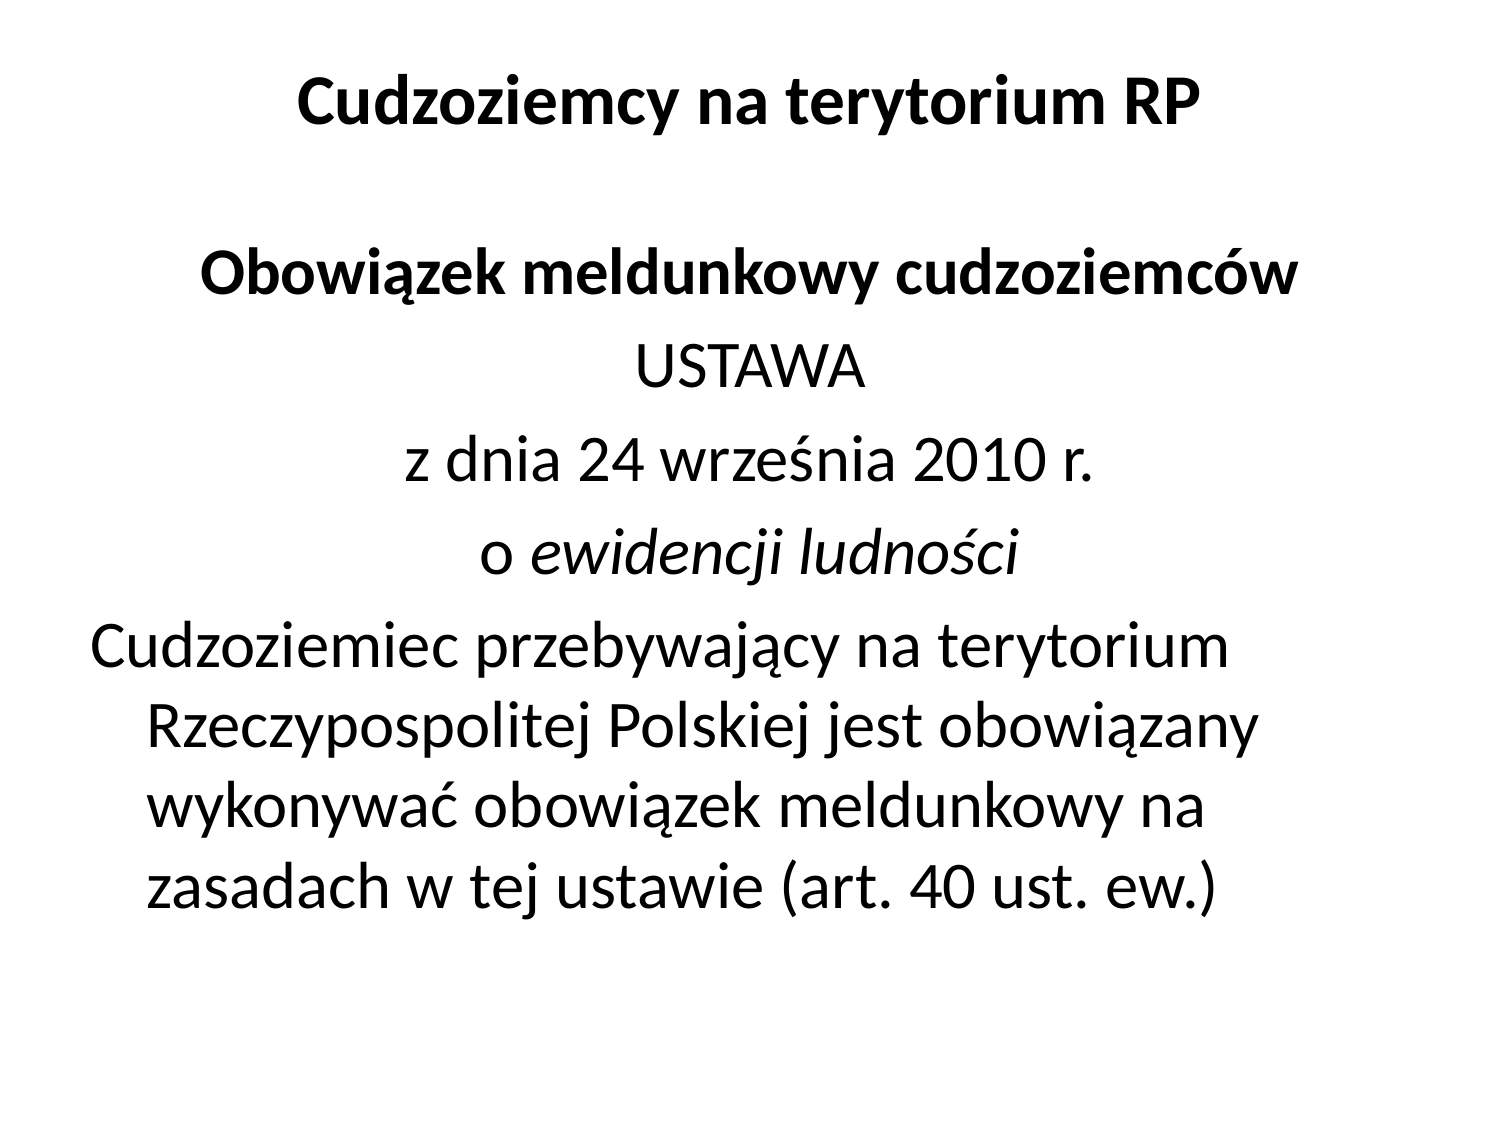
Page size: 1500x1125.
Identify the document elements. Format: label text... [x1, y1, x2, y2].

title Cudzoziemcy na terytorium RP [75, 45, 1425, 219]
list Obowiązek meldunkowy cudzoziemców USTAWA z dnia 24 września 2010 r. o ewidencji ludności Cudzoziemiec przebywający na terytorium Rzeczypospolitej Polskiej jest obowiązany wykonywać obowiązek meldunkowy na zasadach w tej ustawie (art. 40 ust. ew.) [75, 219, 1425, 1083]
